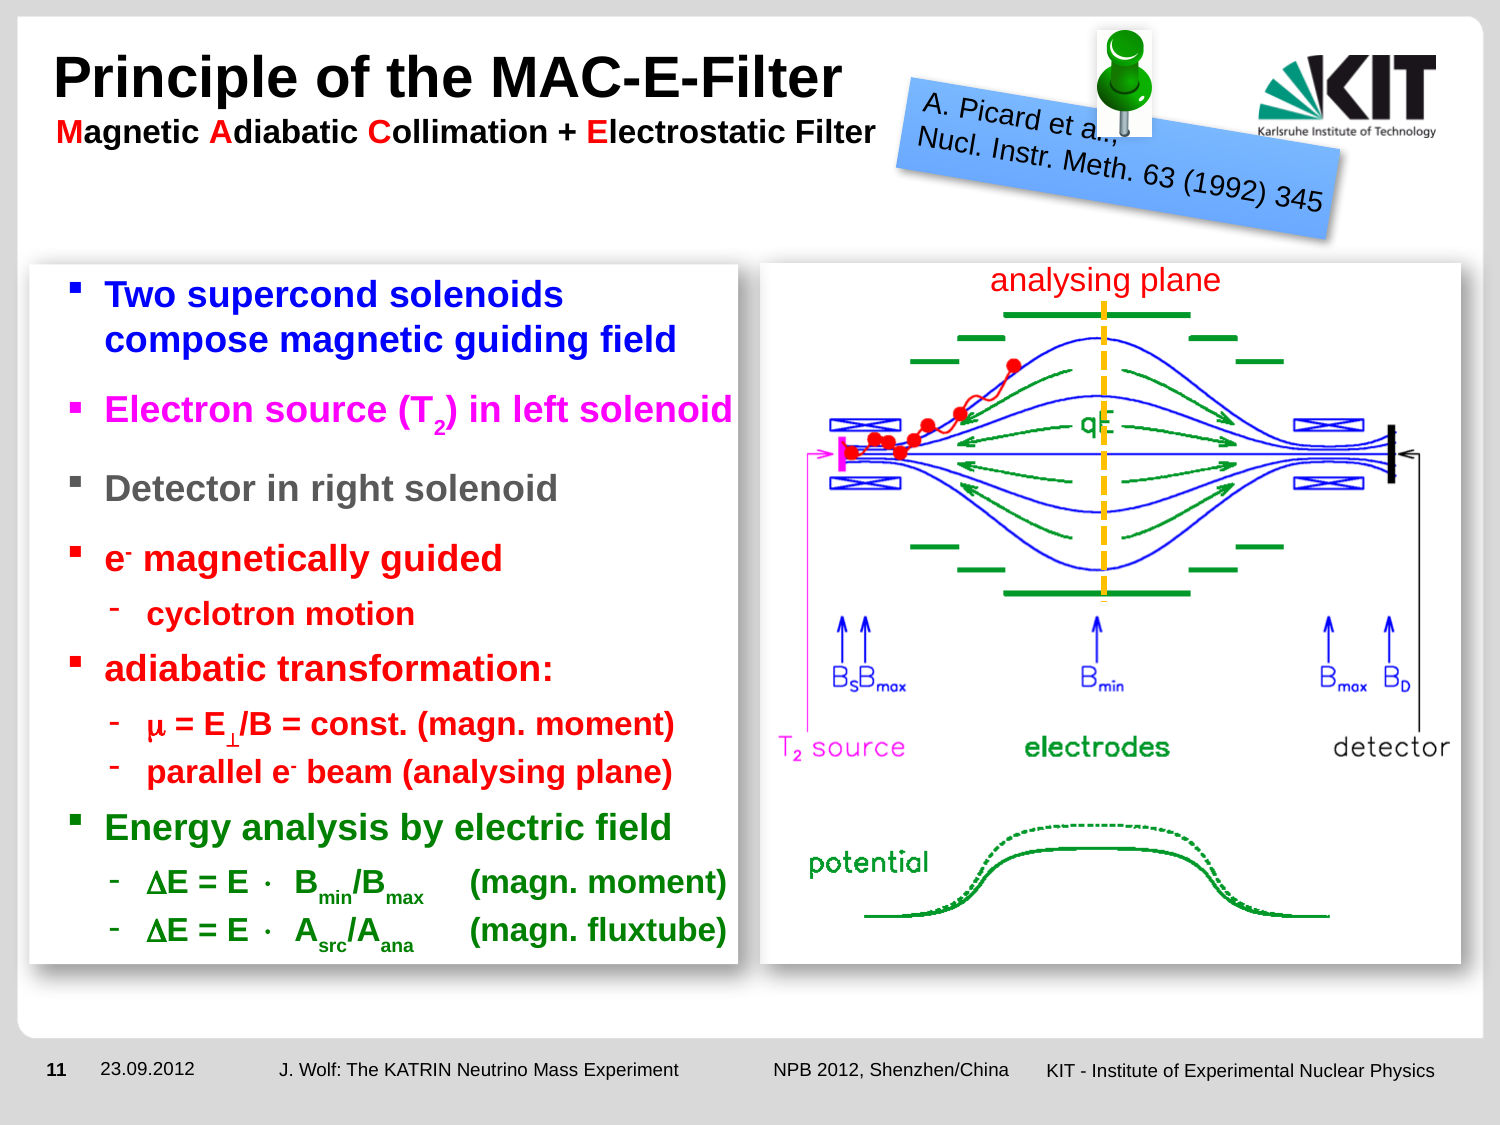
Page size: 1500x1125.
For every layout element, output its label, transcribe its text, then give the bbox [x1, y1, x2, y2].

text_box analysing plane [975, 251, 1237, 261]
footer J. Wolf: The KATRIN Neutrino Mass Experiment NPB 2012, Shenzhen/China [278, 1056, 1011, 1117]
text_box A. Picard et al., Nucl. Instr. Meth. 63 (1992) 345 [895, 113, 1342, 241]
text_box Magnetic Adiabatic Collimation + Electrostatic Filter [55, 111, 936, 157]
text_box Principle of the MAC-E-Filter [53, 40, 1092, 113]
picture [0, 0, 1500, 1125]
text_box Two supercond solenoids compose magnetic guiding field Electron source (T2) in left solenoid Detector in right solenoid e- magnetically guided cyclotron motion adiabatic transformation:  = E/B = const. (magn. moment) parallel e- beam (analysing plane) Energy analysis by electric field E = E  Bmin/Bmax (magn. moment) E = E  Asrc/Aana (magn. fluxtube) [29, 264, 739, 965]
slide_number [100, 1057, 272, 1117]
